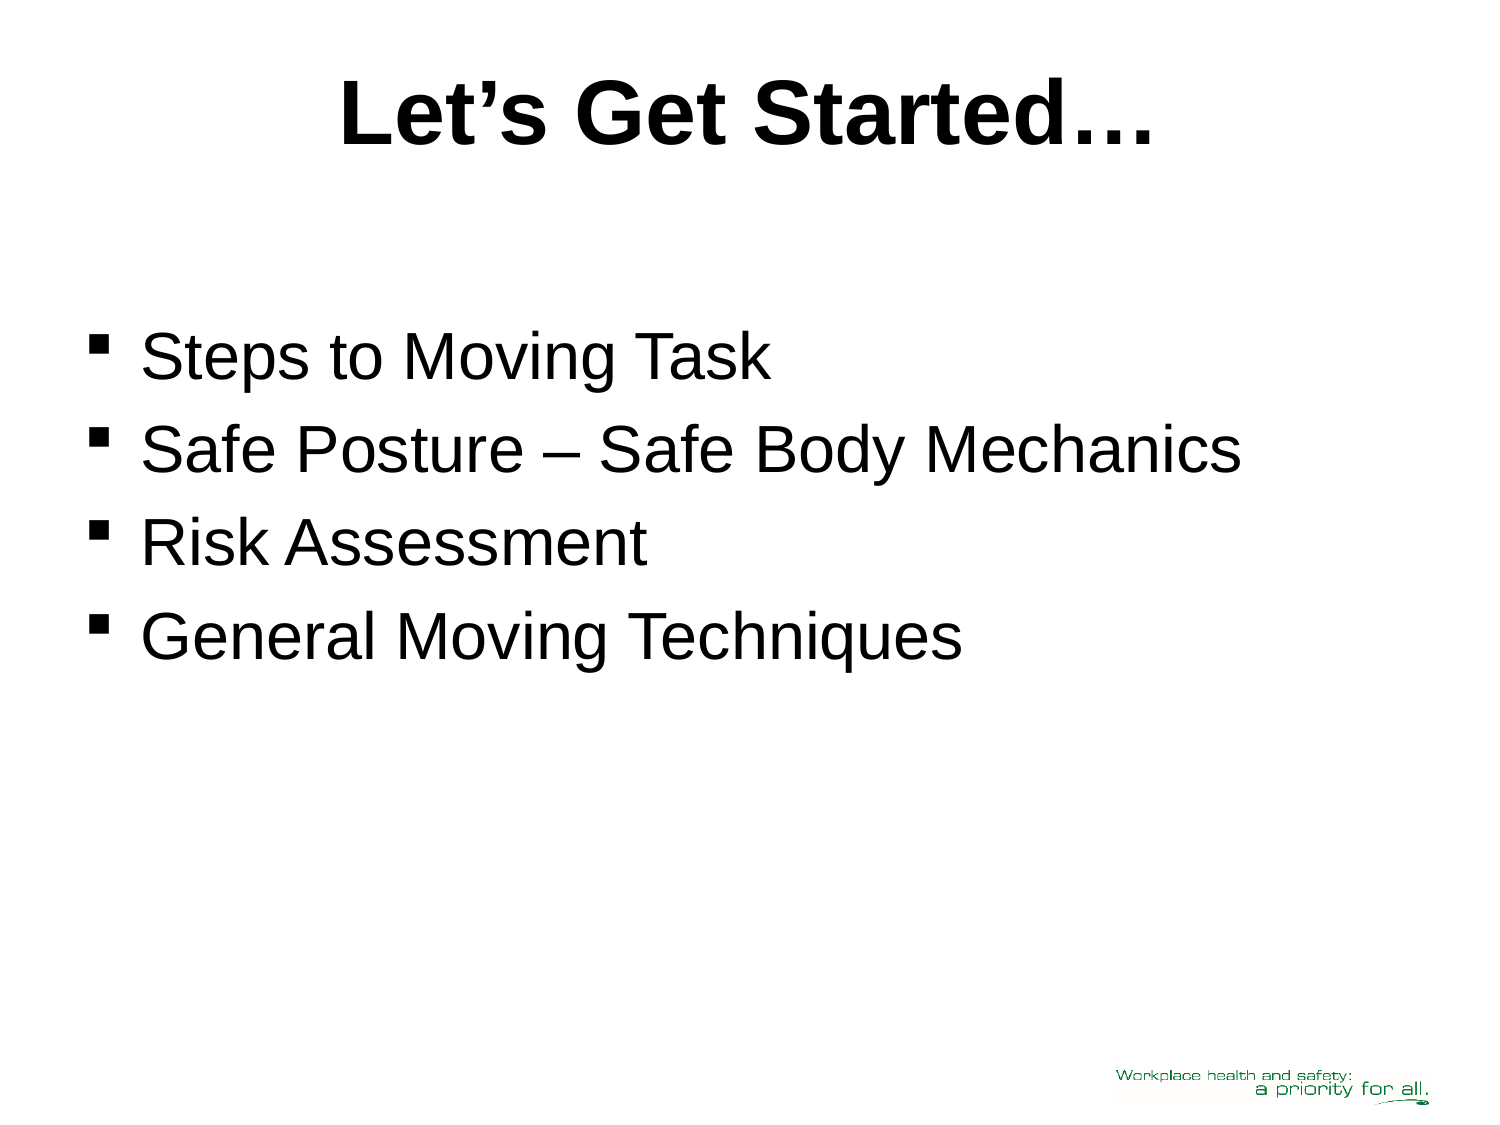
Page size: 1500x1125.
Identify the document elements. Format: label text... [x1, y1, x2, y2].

title Let’s Get Started… [75, 45, 1425, 233]
picture [1115, 1069, 1429, 1105]
list Steps to Moving Task Safe Posture – Safe Body Mechanics Risk Assessment General Moving Techniques [69, 305, 1420, 1125]
